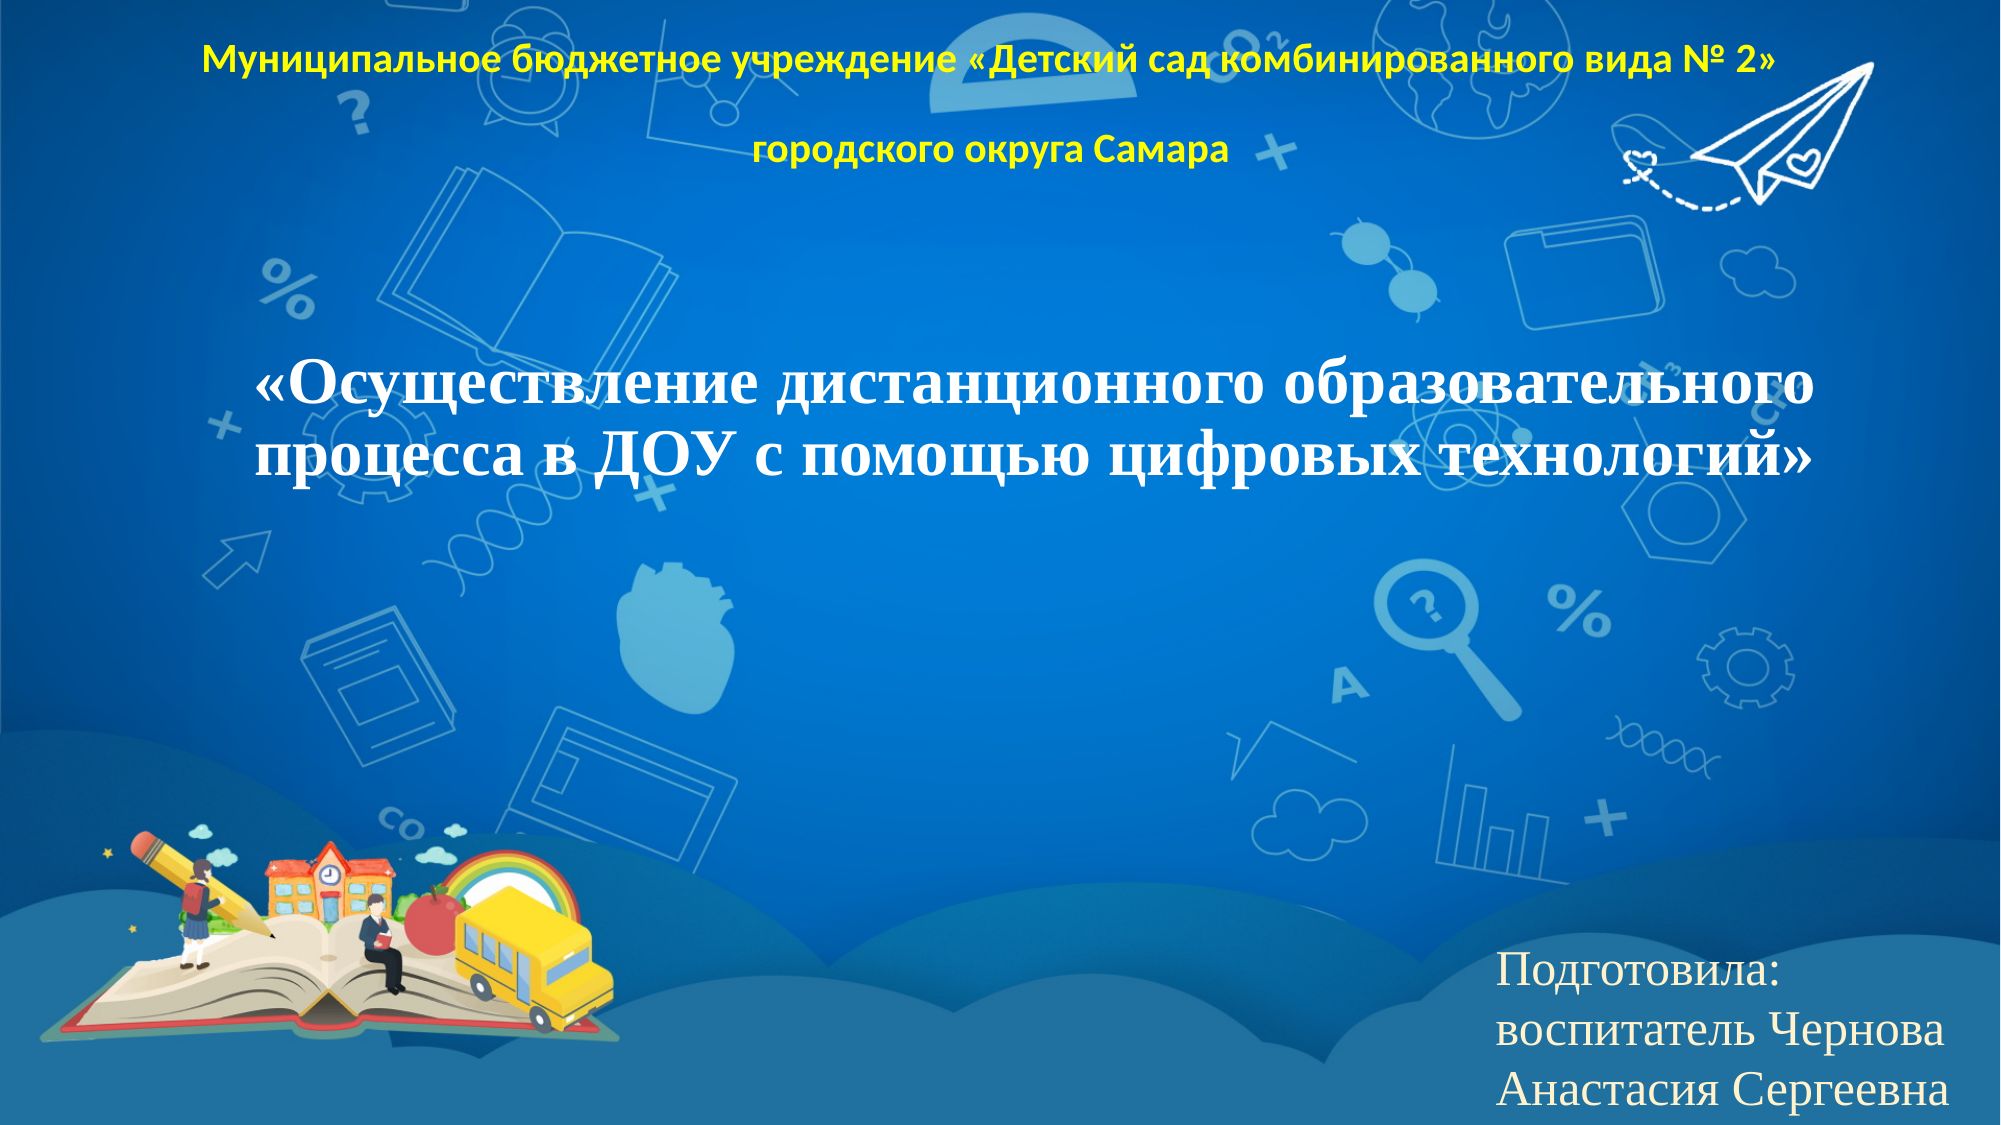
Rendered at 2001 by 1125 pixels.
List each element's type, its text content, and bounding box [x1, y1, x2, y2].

picture [0, 0, 2001, 1125]
subtitle Муниципальное бюджетное учреждение «Детский сад комбинированного вида № 2» городского округа Самара [185, 28, 1797, 155]
title «Осуществление дистанционного образовательного процесса в ДОУ с помощью цифровых технологий» [221, 216, 1850, 648]
text_box Подготовила: воспитатель Чернова Анастасия Сергеевна [1480, 928, 1981, 1123]
